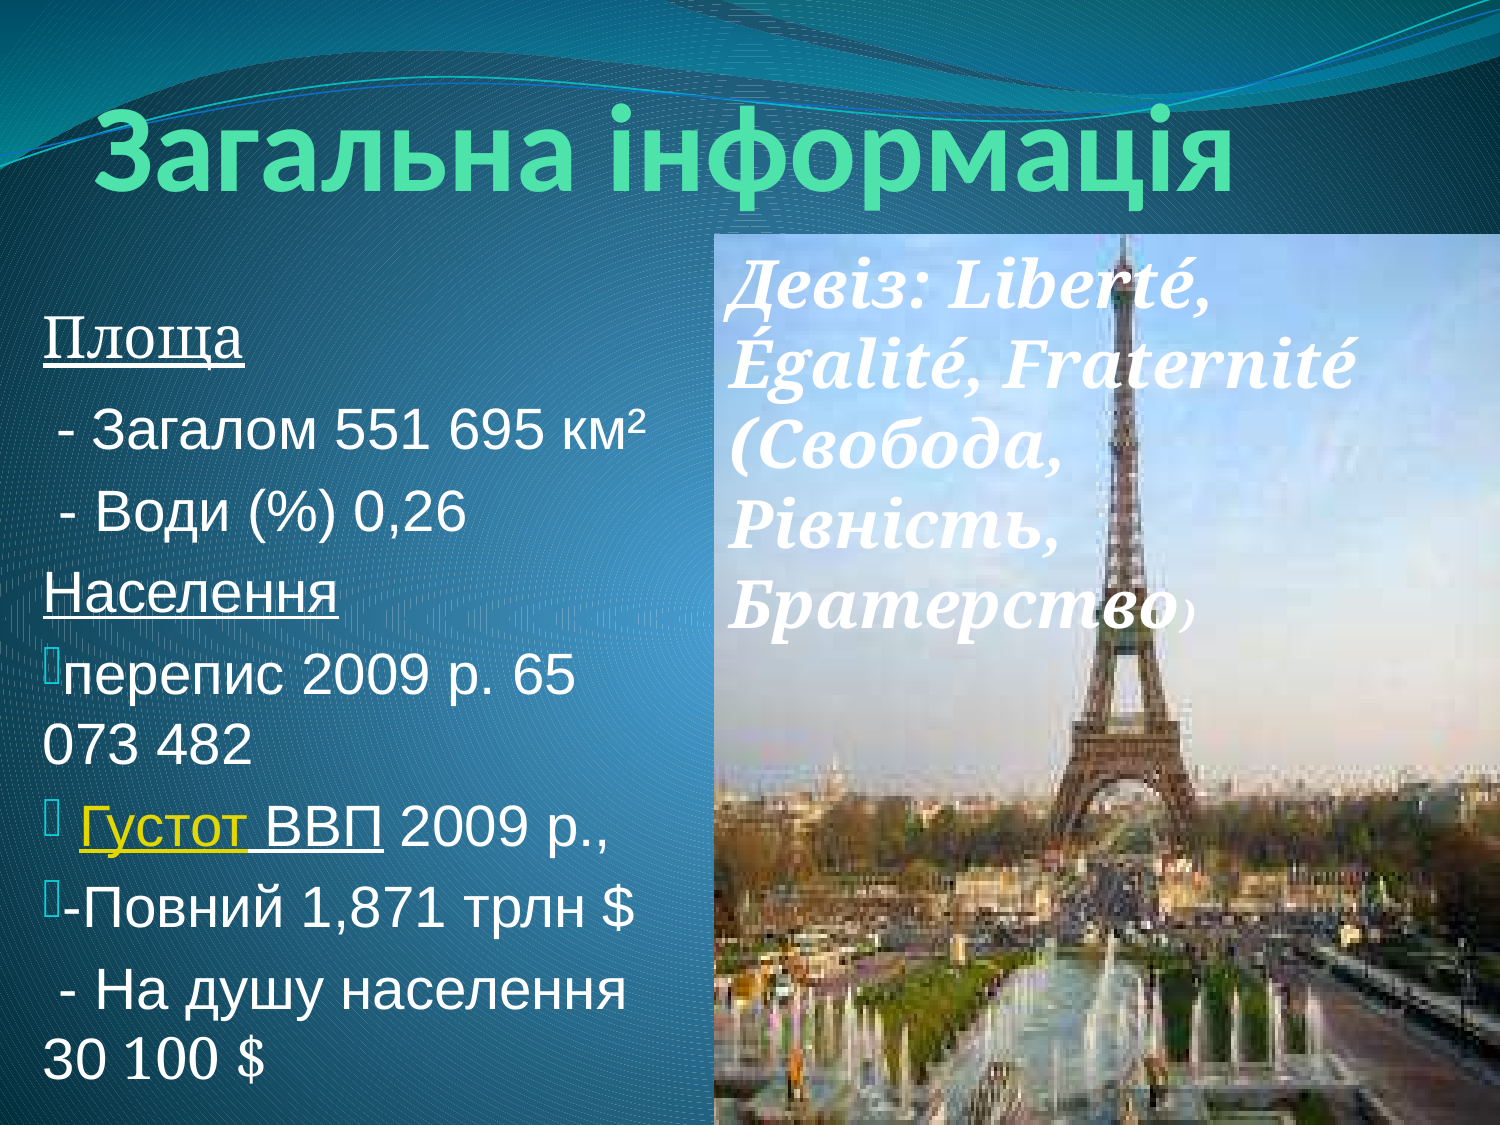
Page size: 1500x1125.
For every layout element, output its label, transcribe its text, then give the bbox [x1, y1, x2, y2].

picture [714, 234, 1500, 1125]
title Загальна інформація [93, 0, 1351, 217]
list Площа - Загалом 551 695 км² - Води (%) 0,26 Населення перепис 2009 р. 65 073 482 Густот ВВП 2009 р., -Повний 1,871 трлн $ - На душу населення 30 100 $ [35, 292, 680, 1090]
